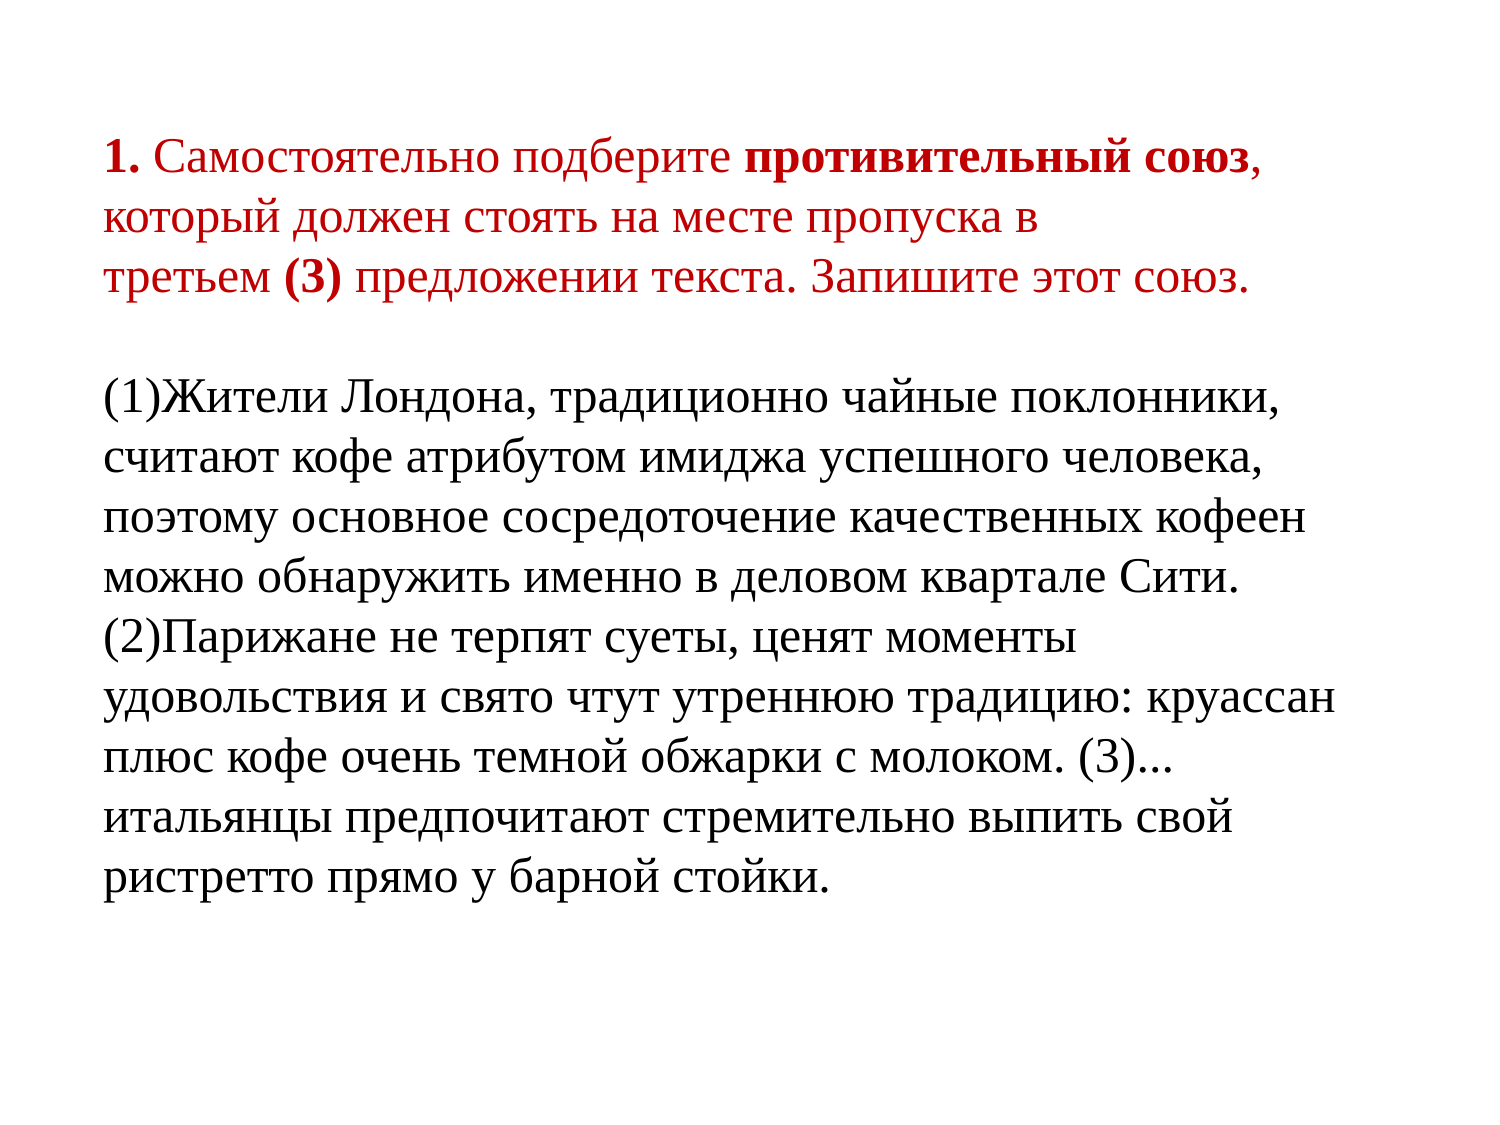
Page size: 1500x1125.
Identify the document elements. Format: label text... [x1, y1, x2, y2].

text_box 1. Самостоятельно подберите противительный союз, который должен стоять на месте пропуска в третьем (3) предложении текста. Запишите этот союз. (1)Жители Лондона, традиционно чайные поклонники, считают кофе атрибутом имиджа успешного человека, поэтому основное сосредоточение качественных кофеен можно обнаружить именно в деловом квартале Сити. (2)Парижане не терпят суеты, ценят моменты удовольствия и свято чтут утреннюю традицию: круассан плюс кофе очень темной обжарки с молоком. (3)... итальянцы предпочитают стремительно выпить свой ристретто прямо у барной стойки. [88, 55, 1388, 910]
